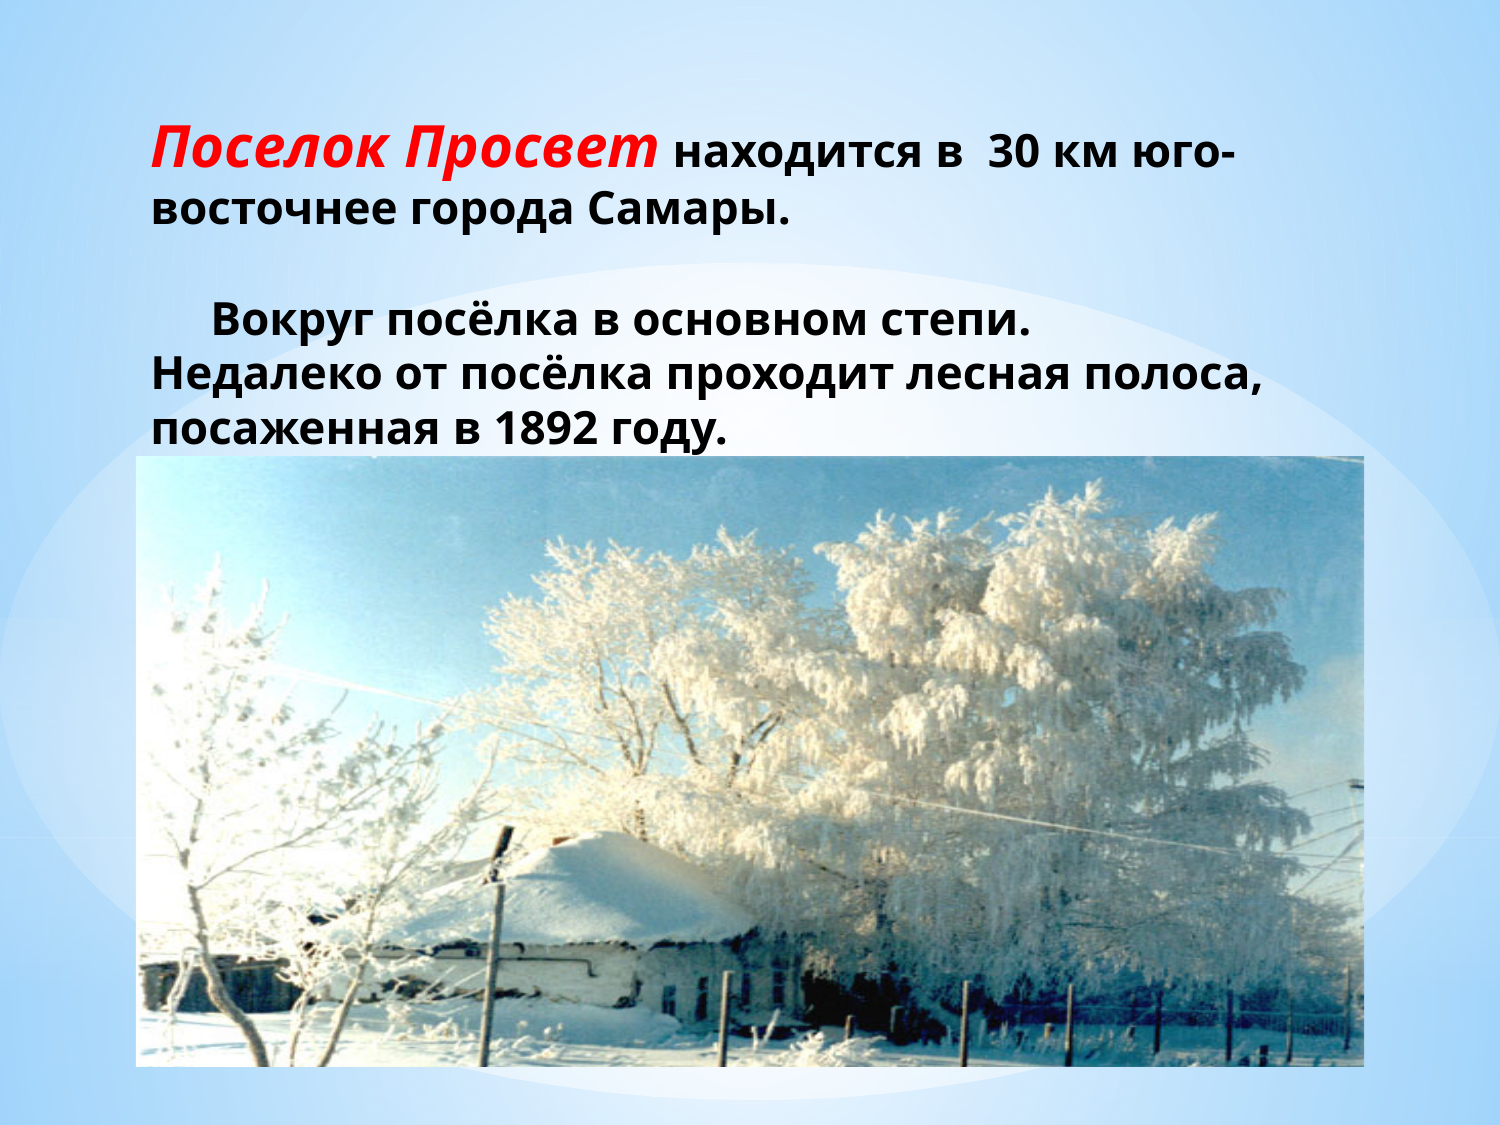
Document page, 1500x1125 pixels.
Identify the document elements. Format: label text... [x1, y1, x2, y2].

text_box Поселок Просвет находится в 30 км юго-восточнее города Самары. Вокруг посёлка в основном степи. Недалеко от посёлка проходит лесная полоса, посаженная в 1892 году. [135, 101, 1447, 517]
picture [135, 455, 1365, 1067]
